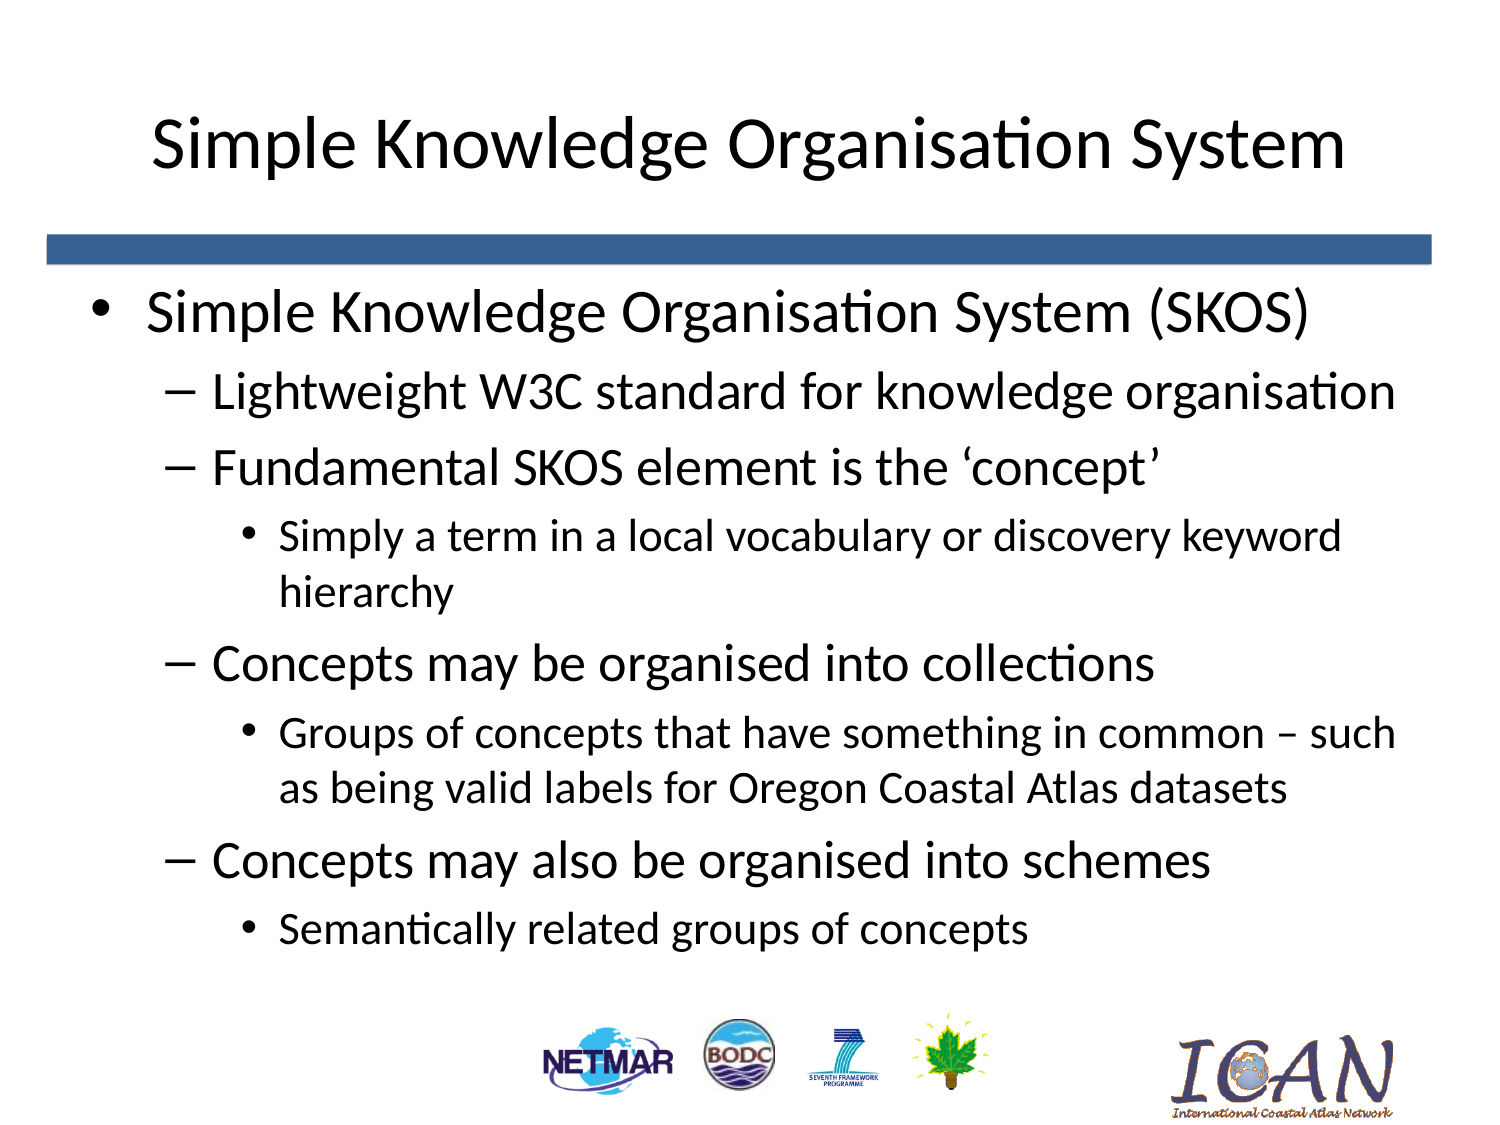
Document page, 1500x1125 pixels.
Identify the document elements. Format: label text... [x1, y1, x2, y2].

picture [543, 1014, 673, 1108]
picture [912, 1012, 989, 1090]
picture [803, 1025, 883, 1090]
list Simple Knowledge Organisation System (SKOS) Lightweight W3C standard for knowledge organisation Fundamental SKOS element is the ‘concept’ Simply a term in a local vocabulary or discovery keyword hierarchy Concepts may be organised into collections Groups of concepts that have something in common – such as being valid labels for Oregon Coastal Atlas datasets Concepts may also be organised into schemes Semantically related groups of concepts [75, 262, 1425, 1005]
title Simple Knowledge Organisation System [75, 45, 1425, 233]
picture [703, 1019, 775, 1091]
picture [1160, 1034, 1404, 1125]
